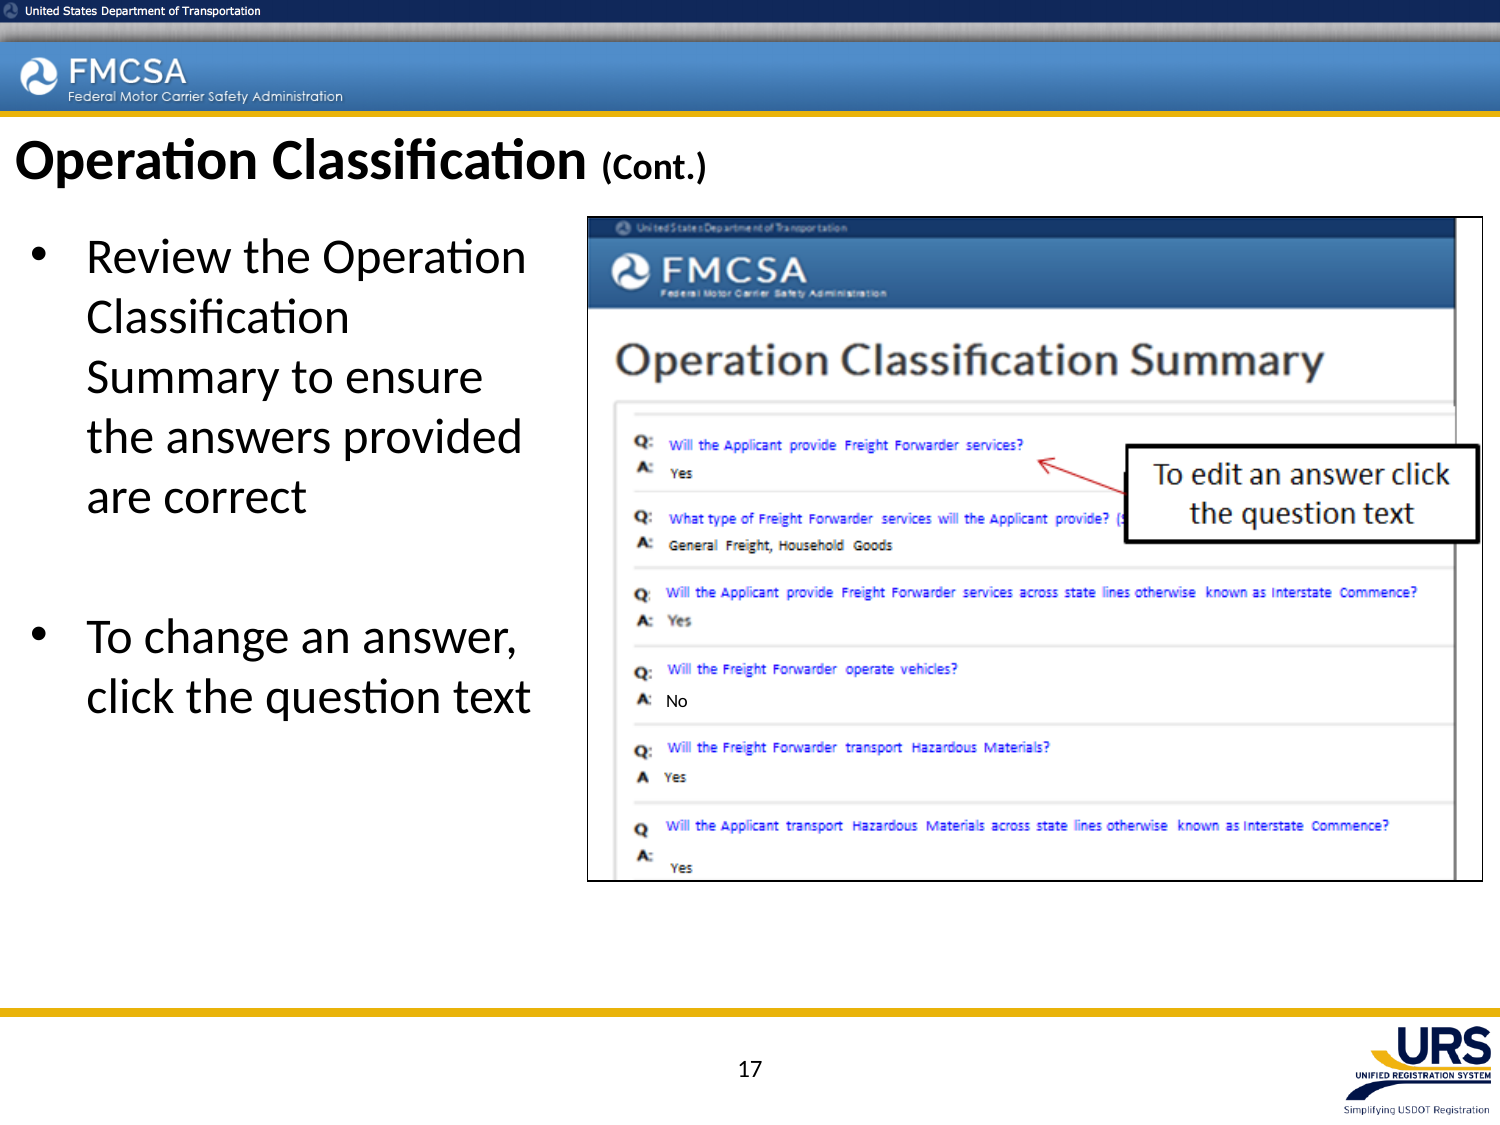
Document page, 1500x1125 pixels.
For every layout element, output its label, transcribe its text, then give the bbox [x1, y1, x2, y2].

title Operation Classification (Cont.) [0, 118, 1500, 194]
text_box Review the Operation Classification Summary to ensure the answers provided are correct To change an answer, click the question text [15, 215, 551, 999]
slide_number 17 [575, 1037, 925, 1098]
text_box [587, 217, 1483, 881]
picture [1344, 1026, 1491, 1115]
picture [0, 0, 1500, 111]
